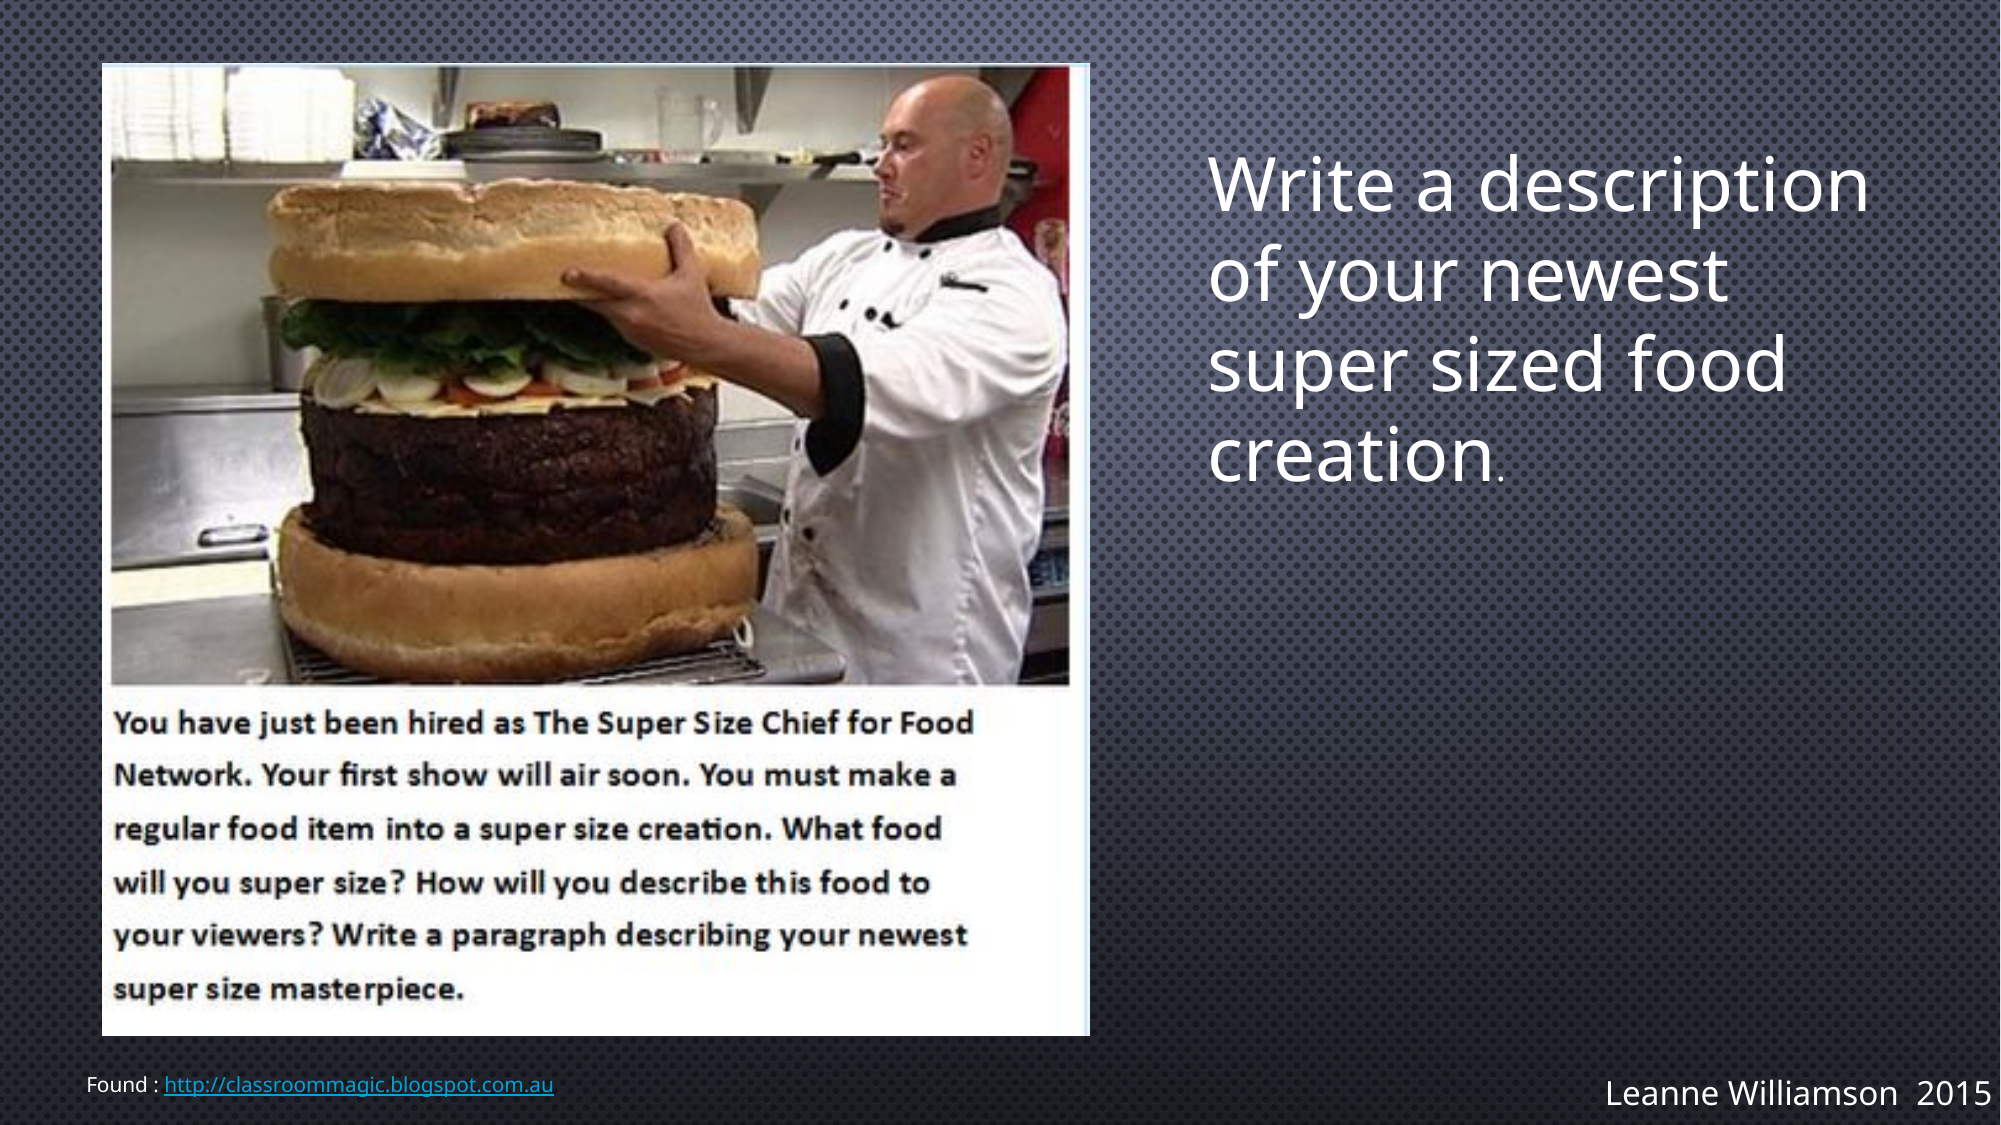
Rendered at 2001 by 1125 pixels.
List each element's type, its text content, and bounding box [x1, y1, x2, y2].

text_box Leanne Williamson 2015 [1590, 1064, 2000, 1120]
text_box Found : http://classroommagic.blogspot.com.au [71, 1064, 672, 1125]
picture [102, 63, 1090, 1036]
text_box Write a description of your newest super sized food creation. [1193, 129, 1945, 505]
